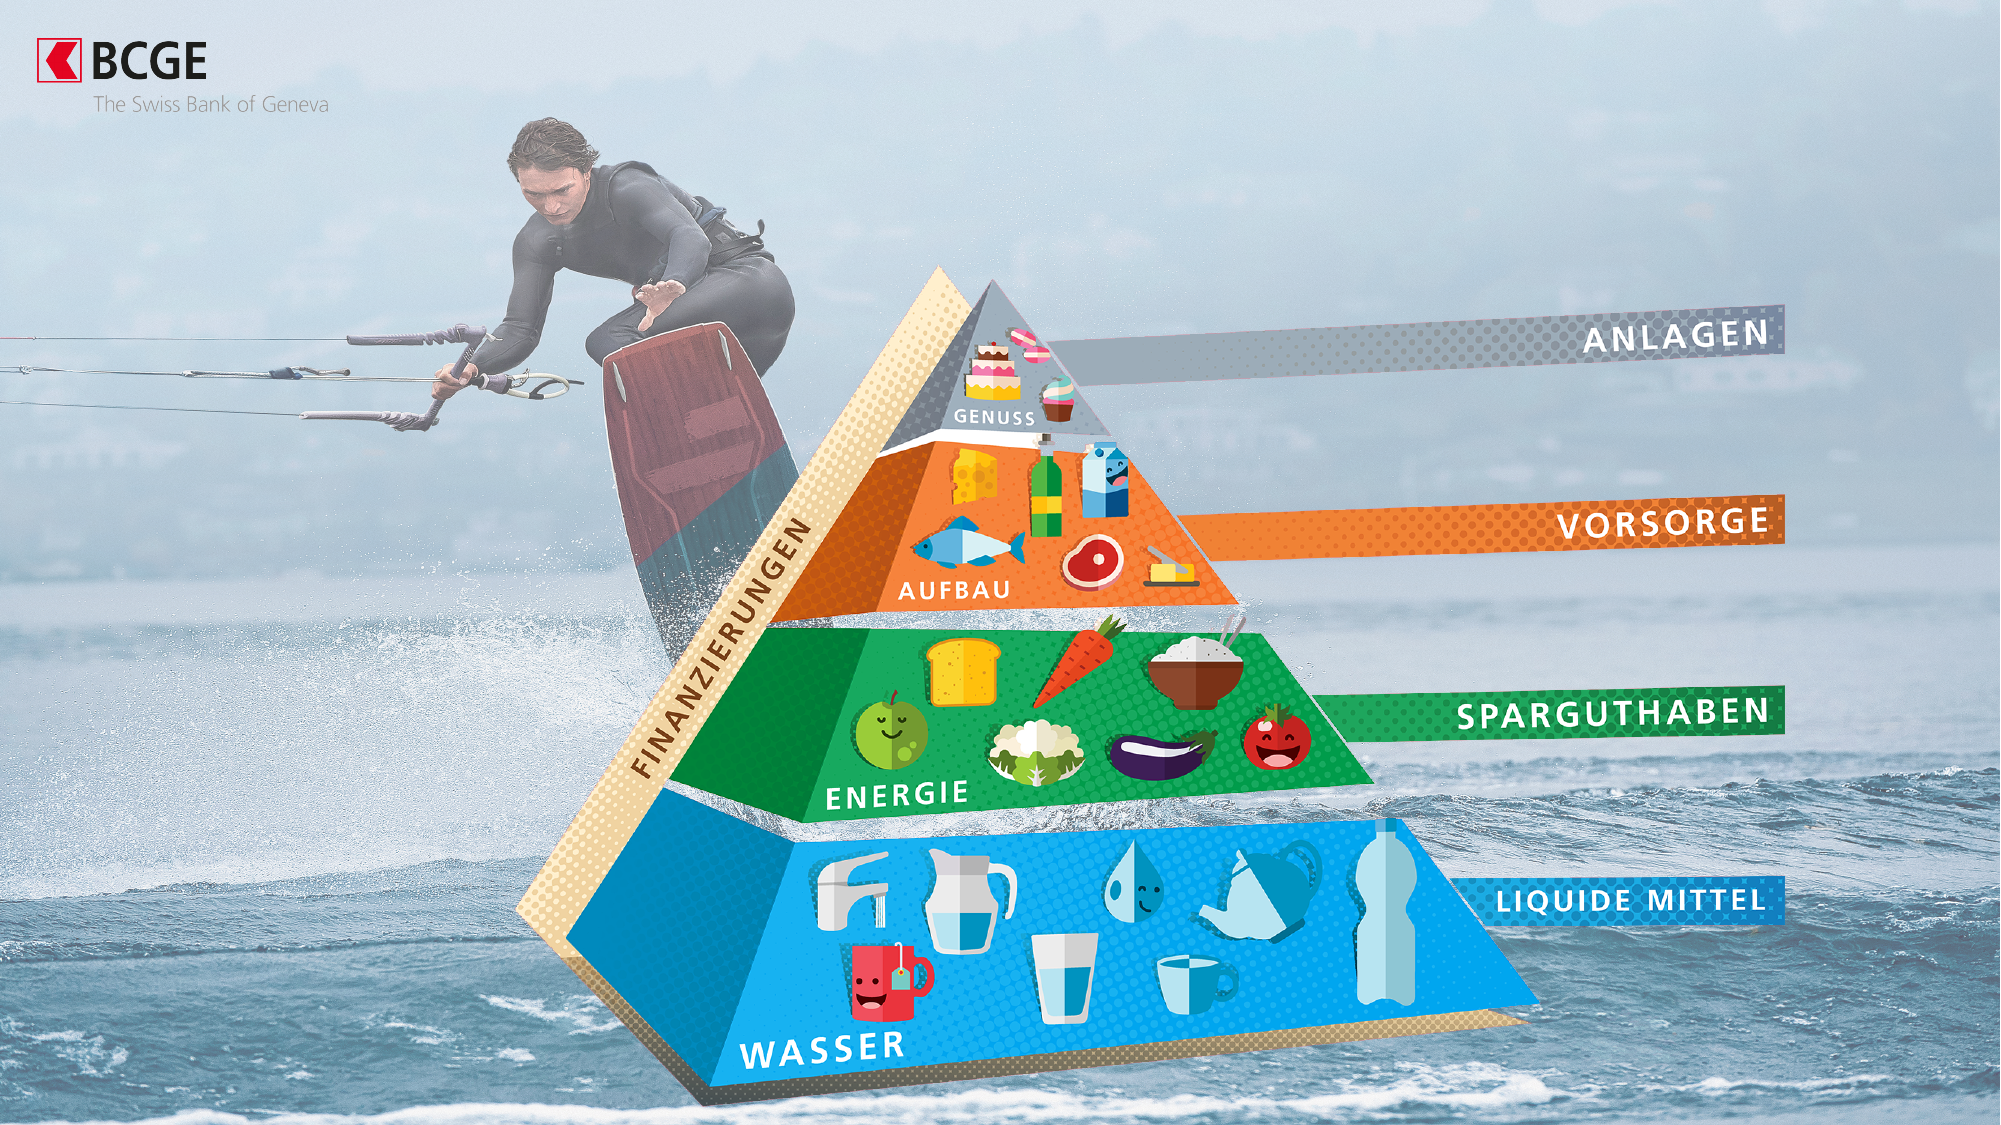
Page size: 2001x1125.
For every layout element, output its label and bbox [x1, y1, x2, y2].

picture [37, 38, 328, 113]
picture [513, 262, 1787, 1125]
